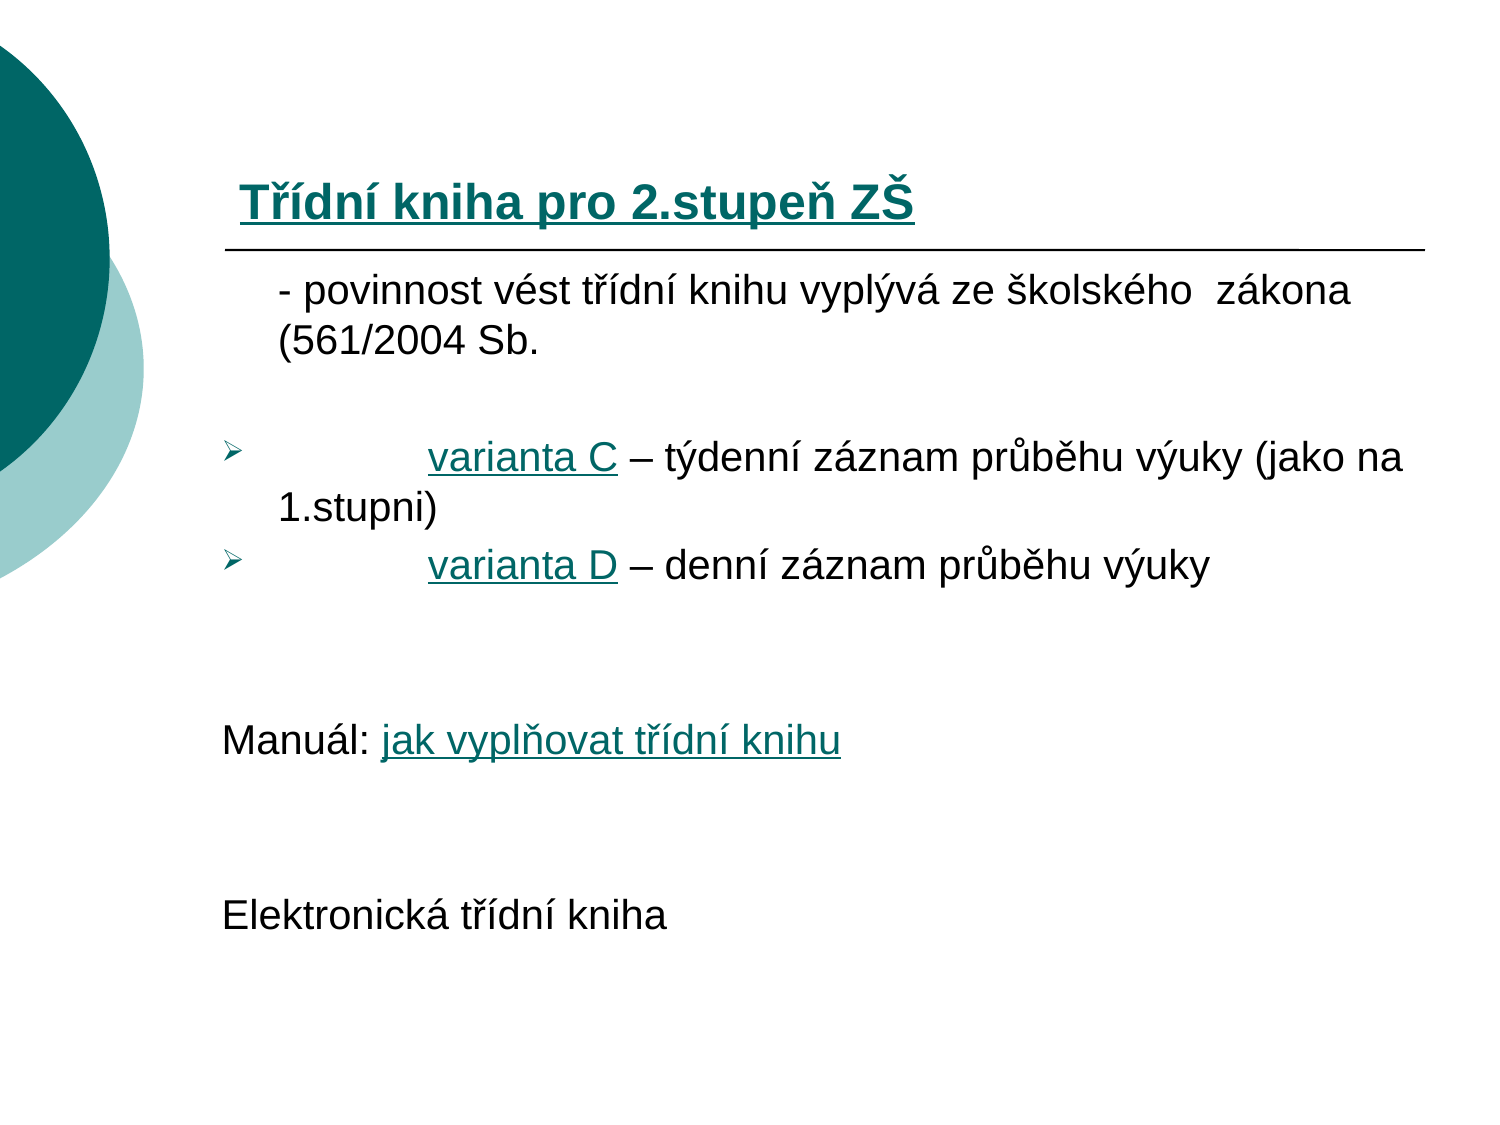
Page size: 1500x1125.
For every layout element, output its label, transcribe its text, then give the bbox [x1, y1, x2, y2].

title Třídní kniha pro 2.stupeň ZŠ [224, 49, 1425, 237]
list - povinnost vést třídní knihu vyplývá ze školského zákona (561/2004 Sb. varianta C – týdenní záznam průběhu výuky (jako na 1.stupni) varianta D – denní záznam průběhu výuky Manuál: jak vyplňovat třídní knihu Elektronická třídní kniha [206, 255, 1447, 975]
